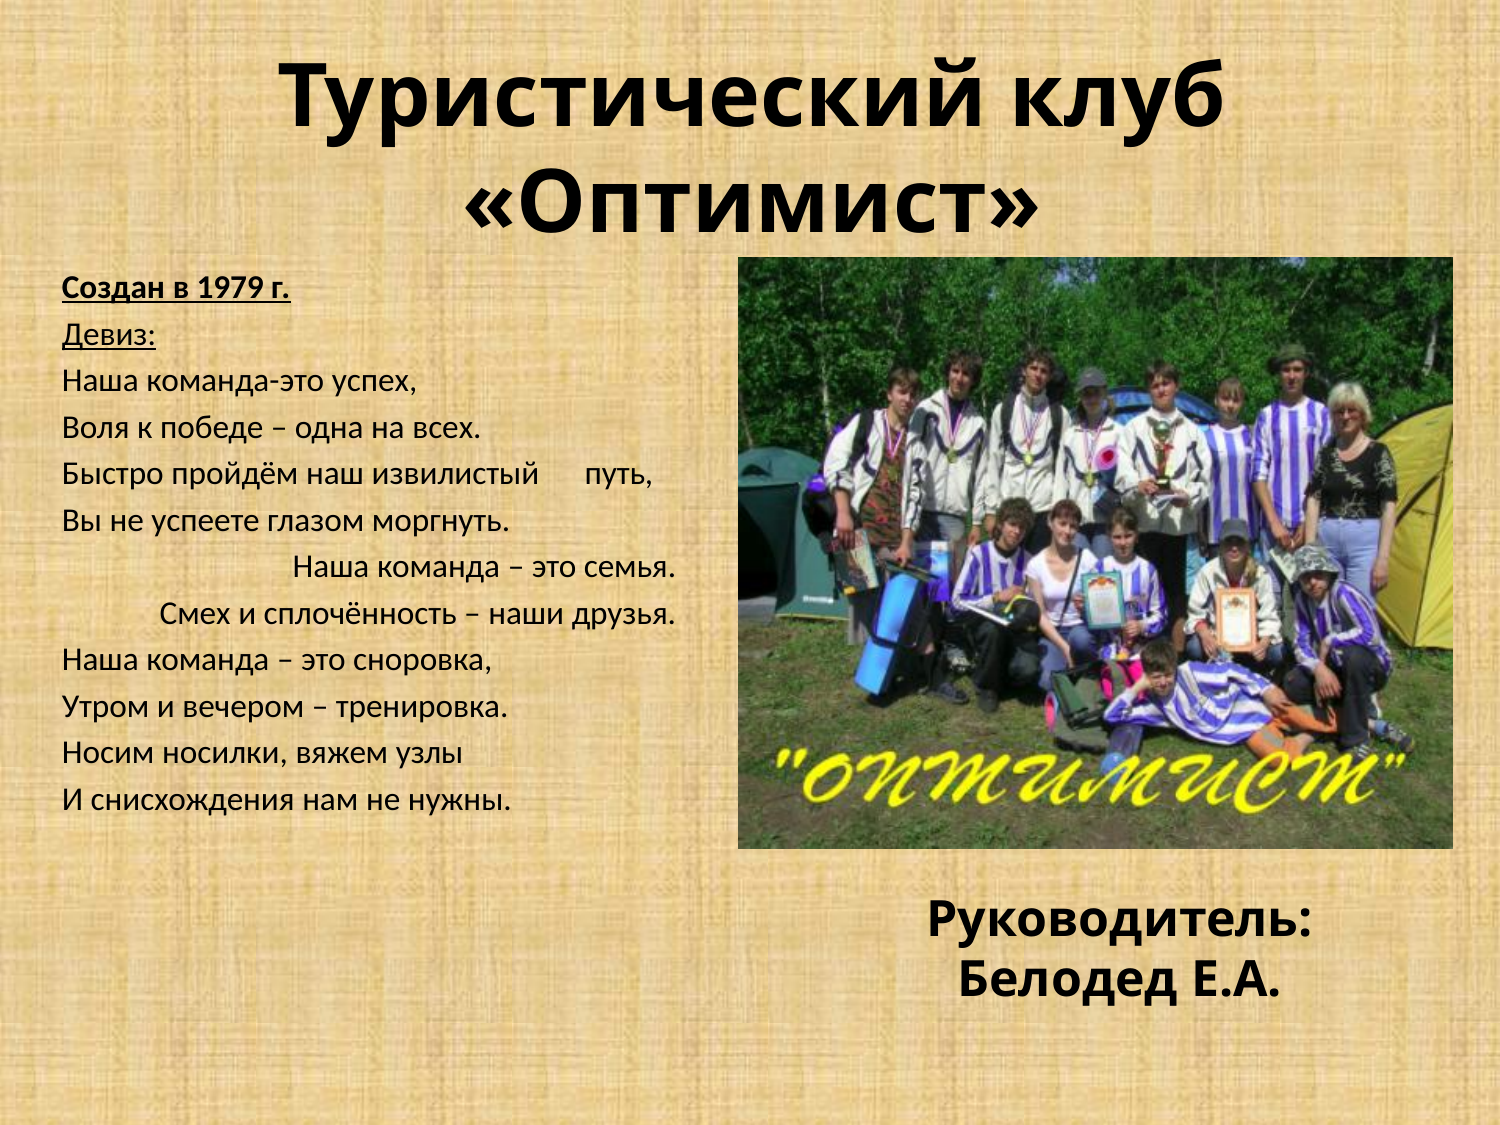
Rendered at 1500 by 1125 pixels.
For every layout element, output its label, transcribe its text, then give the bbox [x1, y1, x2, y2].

text_box Руководитель: Белодед Е.А. [911, 878, 1329, 1014]
list Создан в 1979 г. Девиз: Наша команда-это успех, Воля к победе – одна на всех. Быстро пройдём наш извилистый путь, Вы не успеете глазом моргнуть. Наша команда – это семья. Смех и сплочённость – наши друзья. Наша команда – это сноровка, Утром и вечером – тренировка. Носим носилки, вяжем узлы И снисхождения нам не нужны. [46, 257, 692, 832]
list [737, 257, 1454, 849]
picture [0, 0, 1500, 1125]
title Туристический клуб «Оптимист» [76, 31, 1427, 259]
